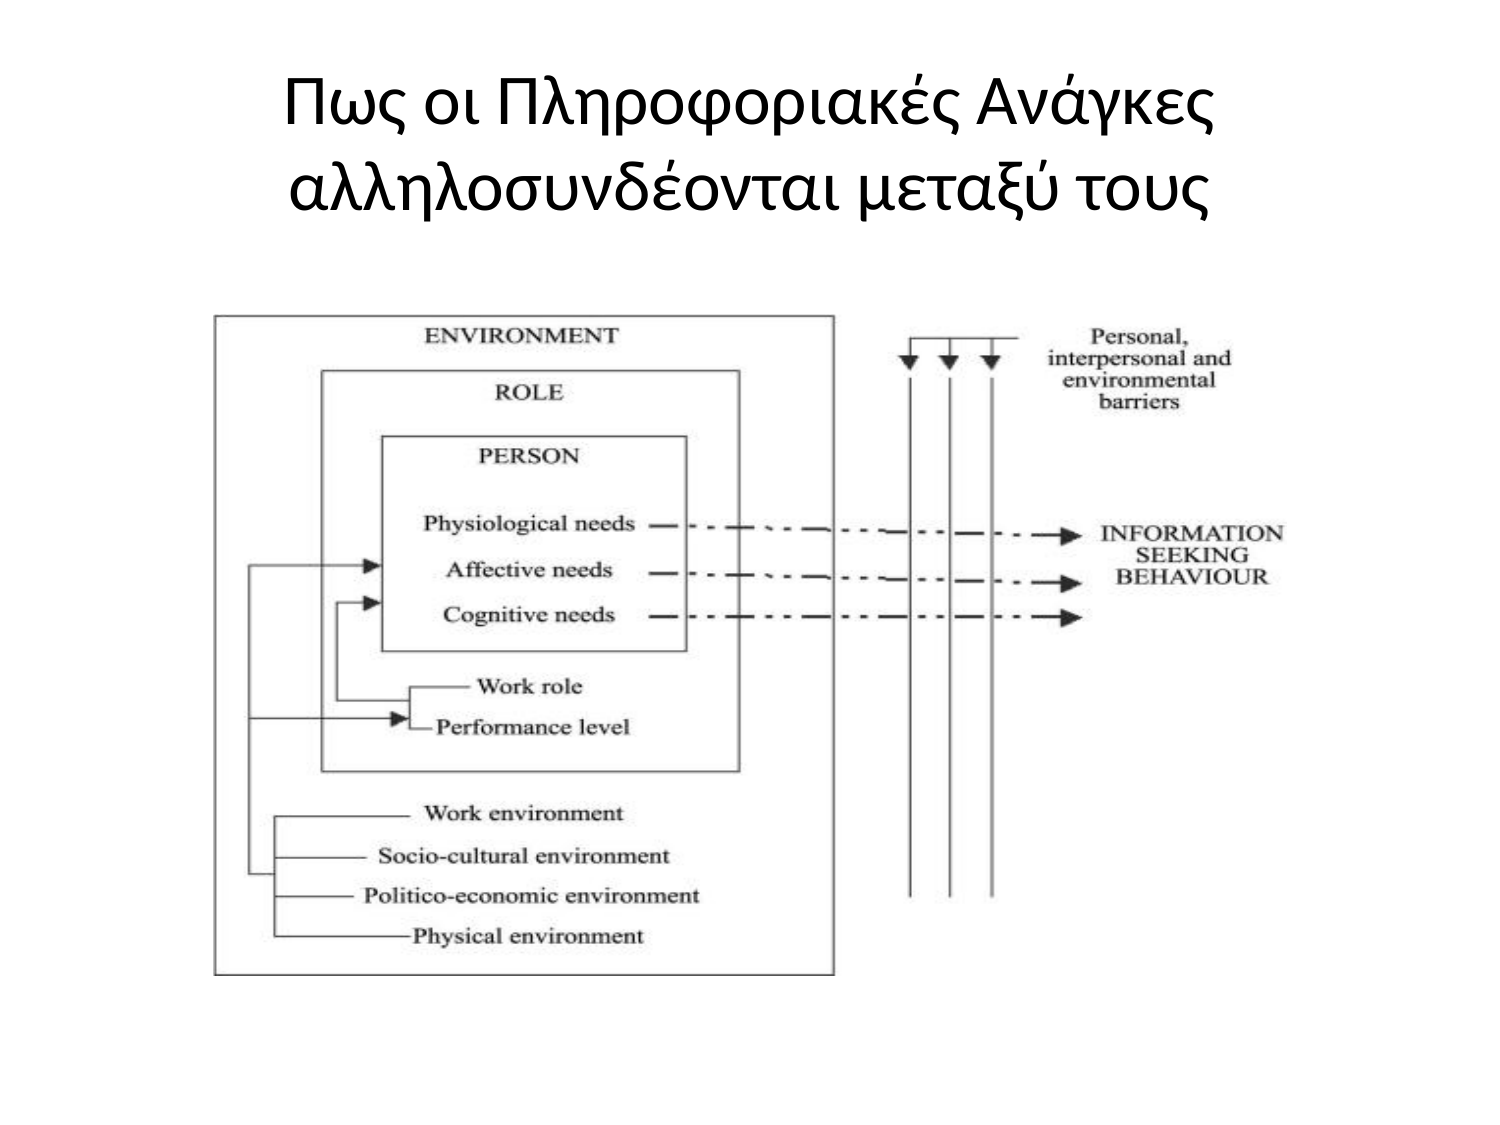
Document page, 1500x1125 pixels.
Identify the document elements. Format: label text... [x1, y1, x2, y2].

picture [212, 314, 1287, 977]
title Πως οι Πληροφοριακές Ανάγκες αλληλοσυνδέονται μεταξύ τους [75, 45, 1425, 233]
